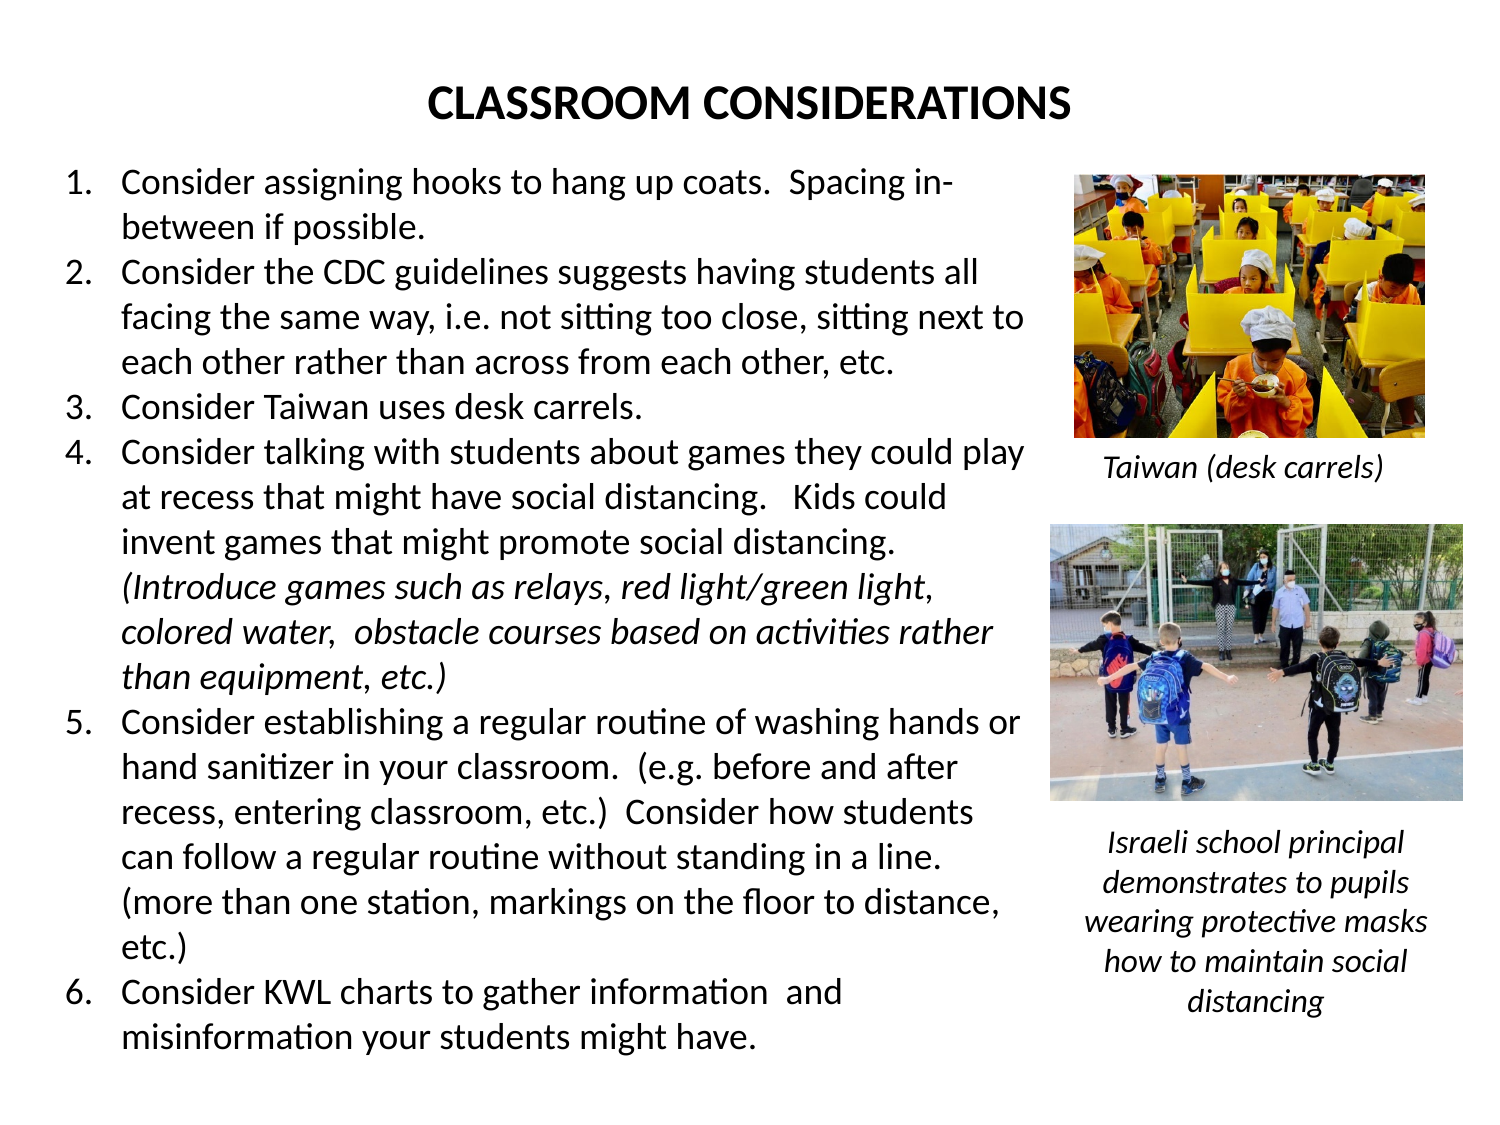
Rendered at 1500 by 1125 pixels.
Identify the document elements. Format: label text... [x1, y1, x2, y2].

text_box Taiwan (desk carrels) [1087, 437, 1450, 493]
text_box Consider assigning hooks to hang up coats. Spacing in-between if possible. Consider the CDC guidelines suggests having students all facing the same way, i.e. not sitting too close, sitting next to each other rather than across from each other, etc. Consider Taiwan uses desk carrels. Consider talking with students about games they could play at recess that might have social distancing. Kids could invent games that might promote social distancing. (Introduce games such as relays, red light/green light, colored water, obstacle courses based on activities rather than equipment, etc.) Consider establishing a regular routine of washing hands or hand sanitizer in your classroom. (e.g. before and after recess, entering classroom, etc.) Consider how students can follow a regular routine without standing in a line. (more than one station, markings on the floor to distance, etc.) Consider KWL charts to gather information and misinformation your students might have. [50, 149, 1050, 1065]
text_box CLASSROOM CONSIDERATIONS [37, 62, 1463, 138]
picture [1049, 524, 1463, 802]
text_box Israeli school principal demonstrates to pupils wearing protective masks how to maintain social distancing [1050, 812, 1463, 1027]
picture [1074, 174, 1426, 438]
